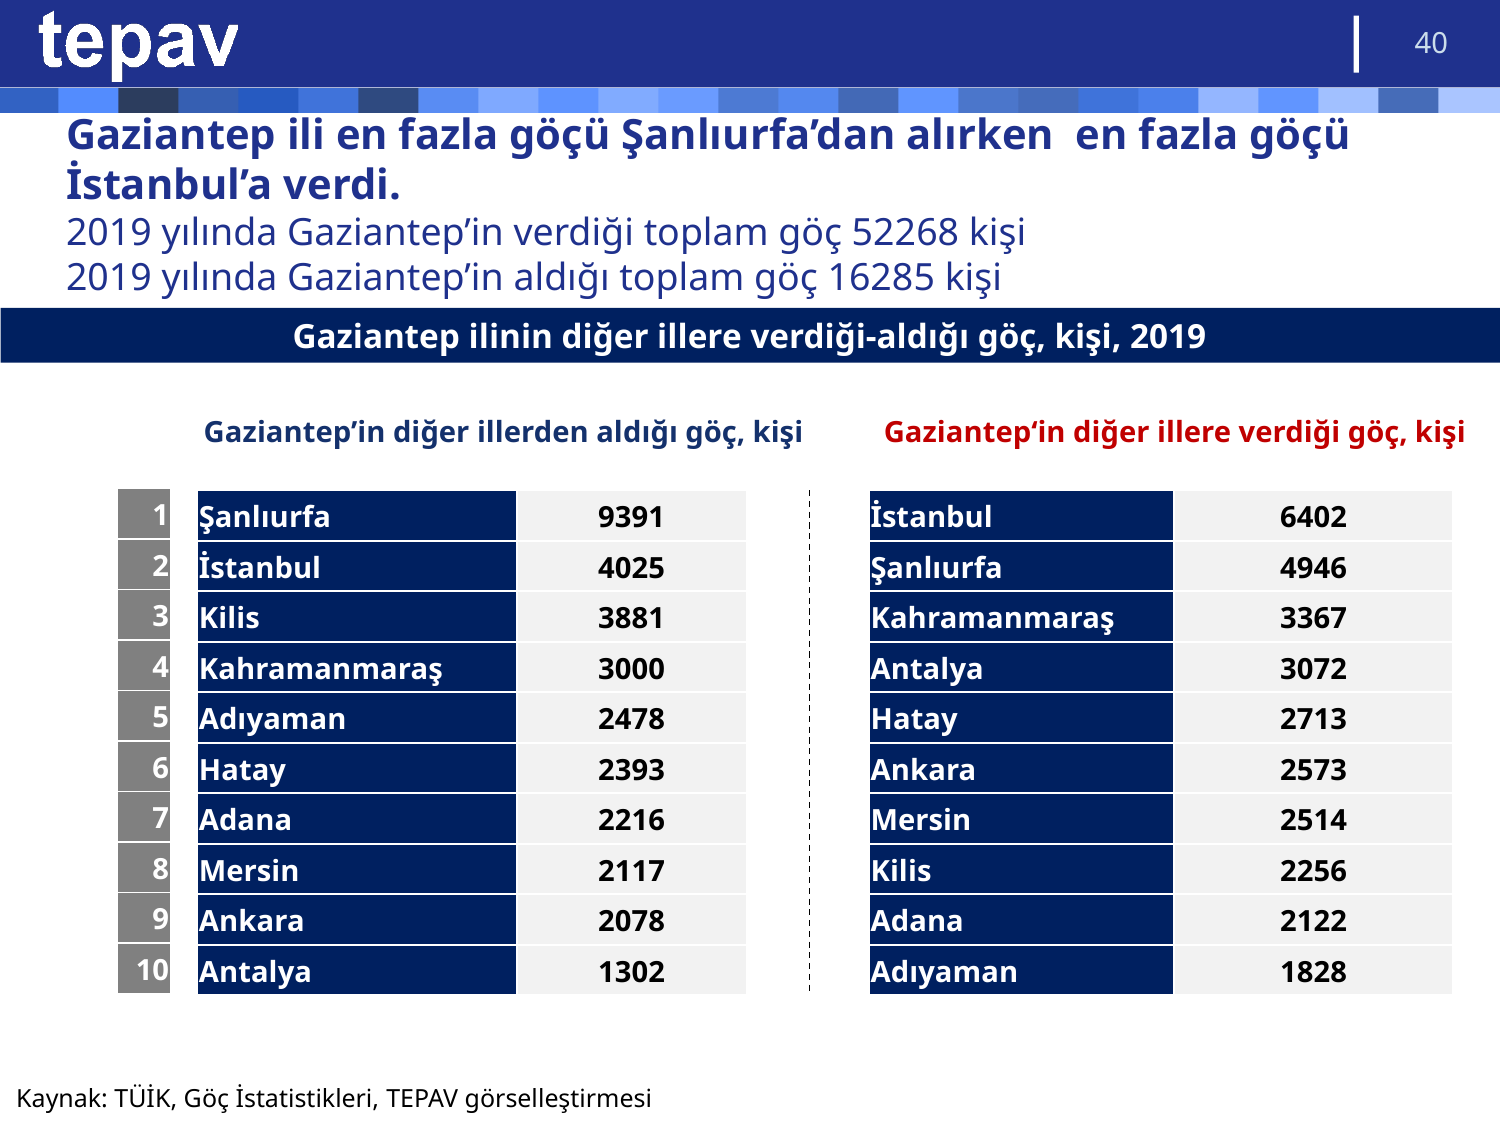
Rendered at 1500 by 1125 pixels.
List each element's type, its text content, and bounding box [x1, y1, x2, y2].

title Gaziantep ili en fazla göçü Şanlıurfa’dan alırken en fazla göçü İstanbul’a verdi. 2019 yılında Gaziantep’in verdiği toplam göç 52268 kişi 2019 yılında Gaziantep’in aldığı toplam göç 16285 kişi [50, 164, 1462, 287]
table_cell 2078 [518, 895, 746, 944]
table_cell 2713 [1175, 693, 1452, 742]
table_cell 8 [118, 843, 170, 892]
table_cell 2256 [1175, 845, 1452, 893]
table_cell 9 [118, 893, 170, 942]
table_cell Adıyaman [198, 693, 516, 742]
table_cell Adana [198, 794, 516, 843]
table_cell 5 [118, 691, 170, 740]
table_cell 3881 [518, 592, 746, 641]
table_cell Antalya [870, 643, 1173, 691]
table_cell 6 [118, 742, 170, 791]
table_cell 2393 [518, 744, 746, 792]
table_cell 3367 [1175, 592, 1452, 641]
table_cell Ankara [870, 744, 1173, 792]
text_box Gaziantep ilinin diğer illere verdiği-aldığı göç, kişi, 2019 [0, 307, 1500, 363]
table_cell 1302 [518, 946, 746, 994]
table_cell 2573 [1175, 744, 1452, 792]
table_cell Kilis [870, 845, 1173, 893]
table_cell Hatay [198, 744, 516, 792]
table_cell 2117 [518, 845, 746, 893]
table_cell Kilis [198, 592, 516, 641]
table_cell 2216 [518, 794, 746, 843]
text_box Gaziantep’in diğer illerden aldığı göç, kişi [189, 405, 862, 456]
text_box Gaziantep‘in diğer illere verdiği göç, kişi [869, 405, 1500, 456]
table_cell Mersin [198, 845, 516, 893]
table_cell Mersin [870, 794, 1173, 843]
table_cell Adıyaman [870, 946, 1173, 994]
table_cell Kahramanmaraş [870, 592, 1173, 641]
table_header Şanlıurfa [198, 491, 516, 540]
table_cell 10 [118, 944, 170, 993]
table_header 1 [118, 489, 170, 538]
table_cell 3072 [1175, 643, 1452, 691]
table_header İstanbul [870, 491, 1173, 540]
table_cell 3 [118, 590, 170, 639]
table_cell Adana [870, 895, 1173, 944]
table_cell Şanlıurfa [870, 542, 1173, 590]
table_cell Antalya [198, 946, 516, 994]
table_cell 2478 [518, 693, 746, 742]
picture [0, 88, 1500, 113]
table_cell 2122 [1175, 895, 1452, 944]
table_cell 1828 [1175, 946, 1452, 994]
table_cell 2514 [1175, 794, 1452, 843]
table_cell 4946 [1175, 542, 1452, 590]
table_cell 2 [118, 540, 170, 589]
table_cell İstanbul [198, 542, 516, 590]
slide_number 40 [1362, 0, 1500, 89]
table_cell Ankara [198, 895, 516, 944]
table_header 9391 [518, 491, 746, 540]
table_header 6402 [1175, 491, 1452, 540]
table_cell Hatay [870, 693, 1173, 742]
text_box Kaynak: TÜİK, Göç İstatistikleri, TEPAV görselleştirmesi [1, 1075, 1469, 1120]
table_cell Kahramanmaraş [198, 643, 516, 691]
table_cell 4025 [518, 542, 746, 590]
table_cell 3000 [518, 643, 746, 691]
table_cell 4 [118, 641, 170, 690]
table_cell 7 [118, 792, 170, 841]
picture [37, 10, 238, 82]
